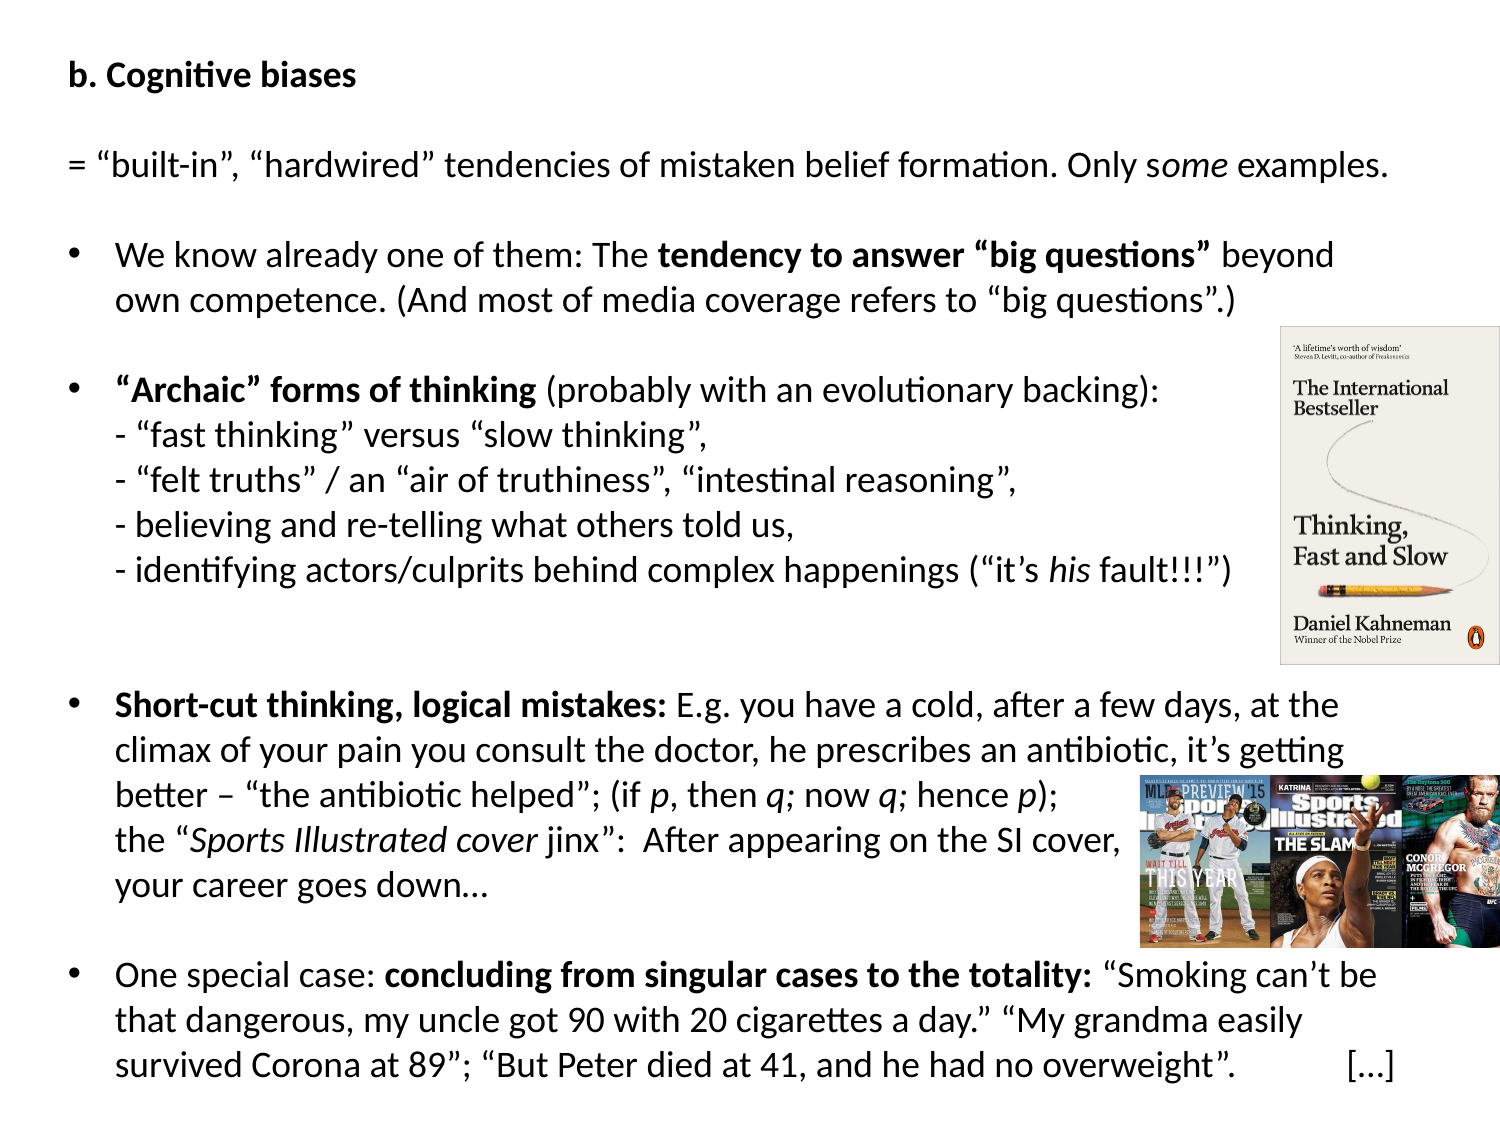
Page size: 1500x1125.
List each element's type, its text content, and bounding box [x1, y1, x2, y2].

picture [1280, 326, 1500, 665]
text_box b. Cognitive biases = “built-in”, “hardwired” tendencies of mistaken belief formation. Only some examples. We know already one of them: The tendency to answer “big questions” beyond own competence. (And most of media coverage refers to “big questions”.) “Archaic” forms of thinking (probably with an evolutionary backing): - “fast thinking” versus “slow thinking”, - “felt truths” / an “air of truthiness”, “intestinal reasoning”, - believing and re-telling what others told us, - identifying actors/culprits behind complex happenings (“it’s his fault!!!”) Short-cut thinking, logical mistakes: E.g. you have a cold, after a few days, at the climax of your pain you consult the doctor, he prescribes an antibiotic, it’s getting better – “the antibiotic helped”; (if p, then q; now q; hence p); the “Sports Illustrated cover jinx”: After appearing on the SI cover, your career goes down… One special case: concluding from singular cases to the totality: “Smoking can’t be that dangerous, my uncle got 90 with 20 cigarettes a day.” “My grandma easily survived Corona at 89”; “But Peter died at 41, and he had no overweight”. […] [53, 42, 1424, 1125]
picture [1139, 774, 1500, 948]
